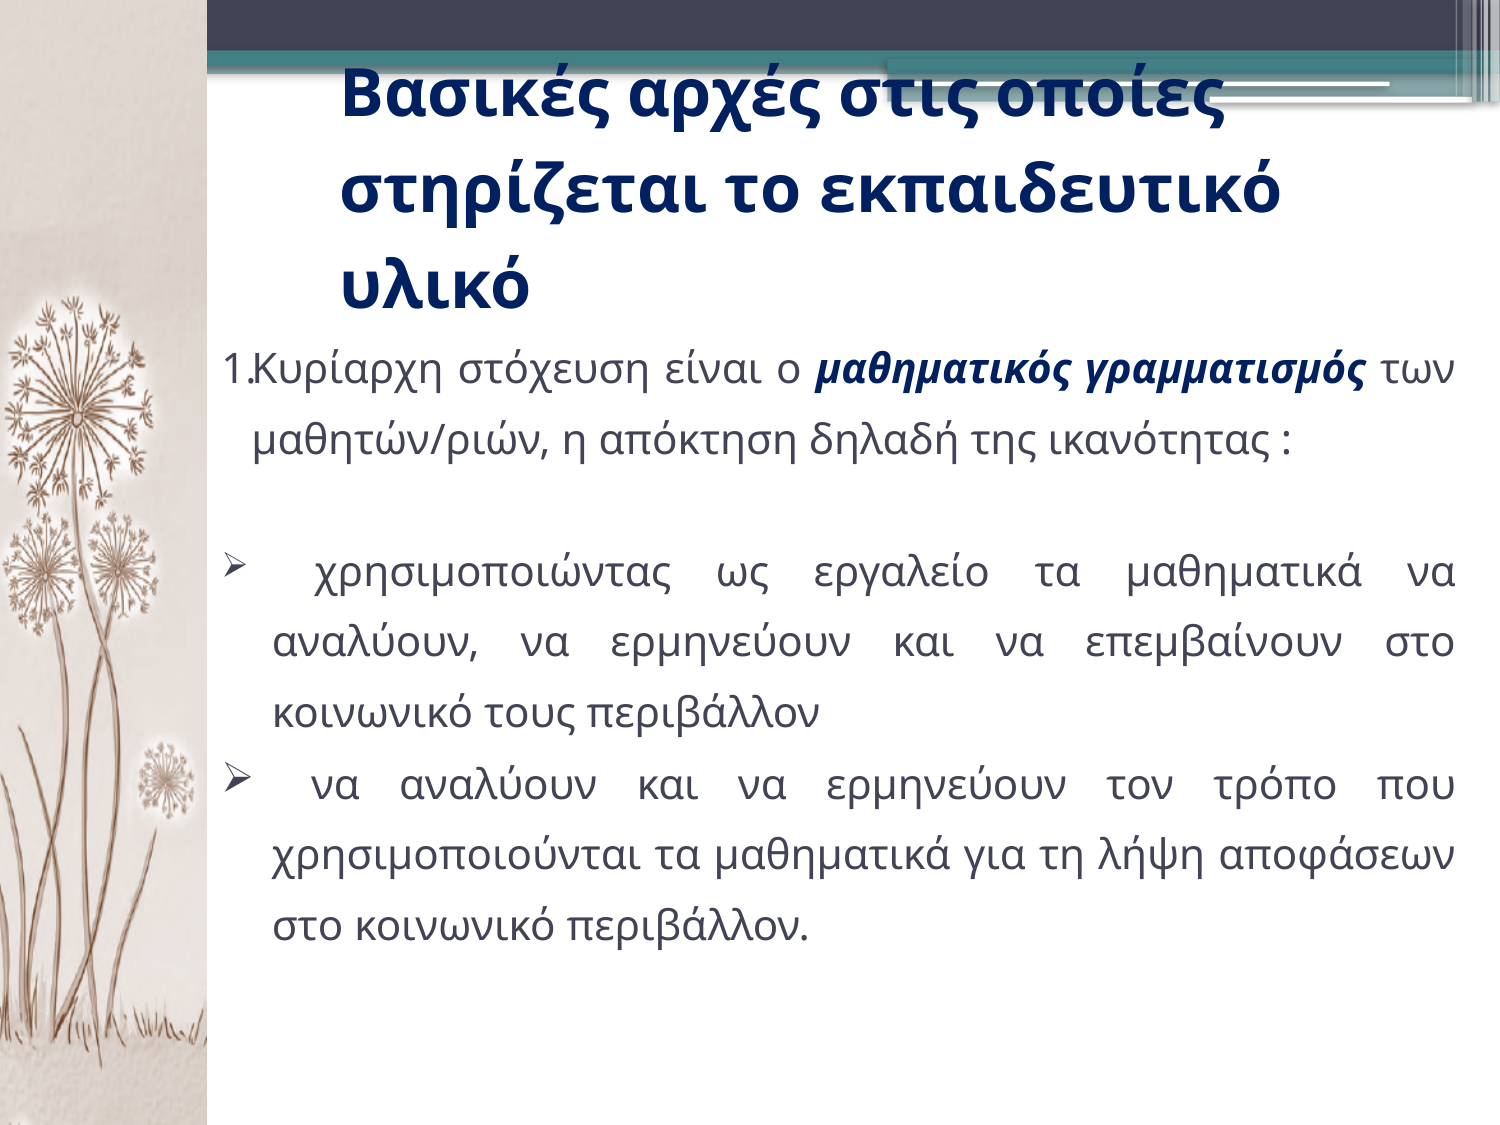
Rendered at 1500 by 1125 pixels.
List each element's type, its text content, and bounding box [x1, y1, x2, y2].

picture [0, 0, 207, 1125]
title Βασικές αρχές στις οποίες στηρίζεται το εκπαιδευτικό υλικό [324, 90, 1427, 265]
list Κυρίαρχη στόχευση είναι ο μαθηματικός γραμματισμός των μαθητών/ριών, η απόκτηση δηλαδή της ικανότητας : χρησιμοποιώντας ως εργαλείο τα μαθηματικά να αναλύουν, να ερμηνεύουν και να επεμβαίνουν στο κοινωνικό τους περιβάλλον να αναλύουν και να ερμηνεύουν τον τρόπο που χρησιμοποιούνται τα μαθηματικά για τη λήψη αποφάσεων στο κοινωνικό περιβάλλον. [212, 314, 1471, 1083]
